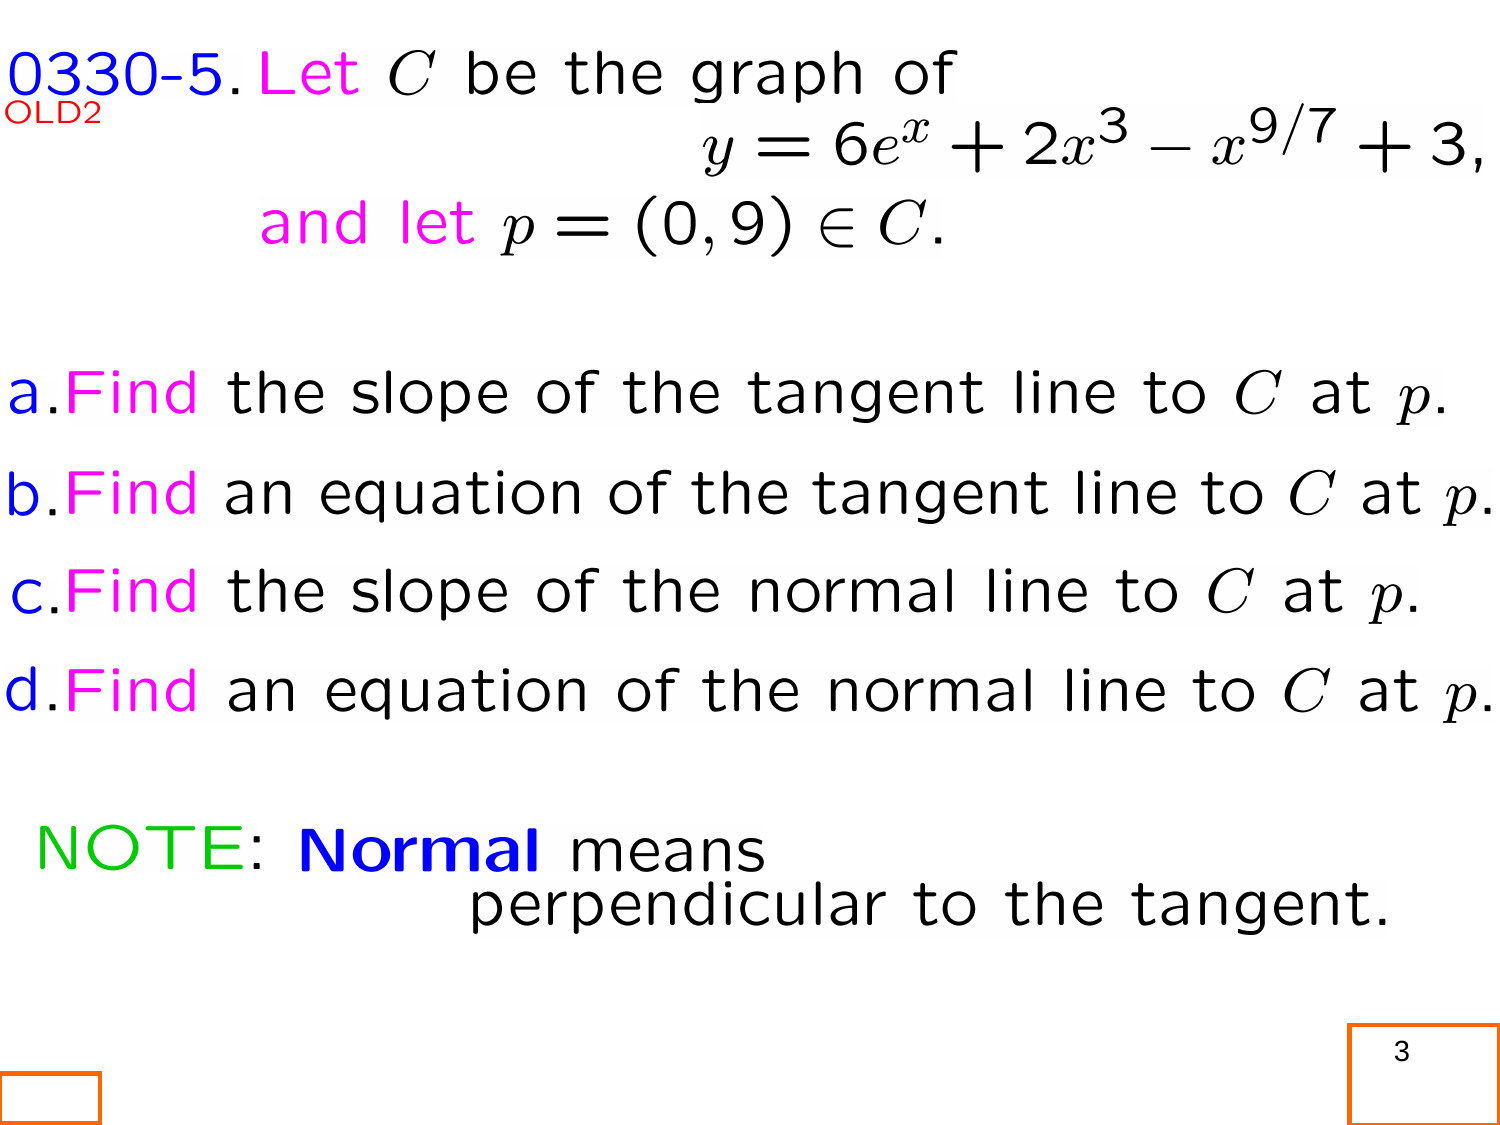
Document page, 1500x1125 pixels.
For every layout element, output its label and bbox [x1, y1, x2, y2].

picture [8, 468, 59, 516]
picture [67, 468, 1493, 528]
text_box [1349, 1025, 1500, 1125]
picture [67, 566, 1420, 626]
picture [67, 666, 1493, 726]
picture [4, 51, 242, 125]
picture [8, 379, 59, 414]
picture [299, 825, 766, 873]
picture [472, 881, 1388, 938]
picture [11, 579, 59, 614]
picture [4, 663, 59, 711]
picture [37, 822, 262, 873]
picture [260, 194, 943, 258]
picture [67, 367, 1444, 427]
picture [260, 46, 1482, 179]
text_box [0, 1073, 100, 1124]
